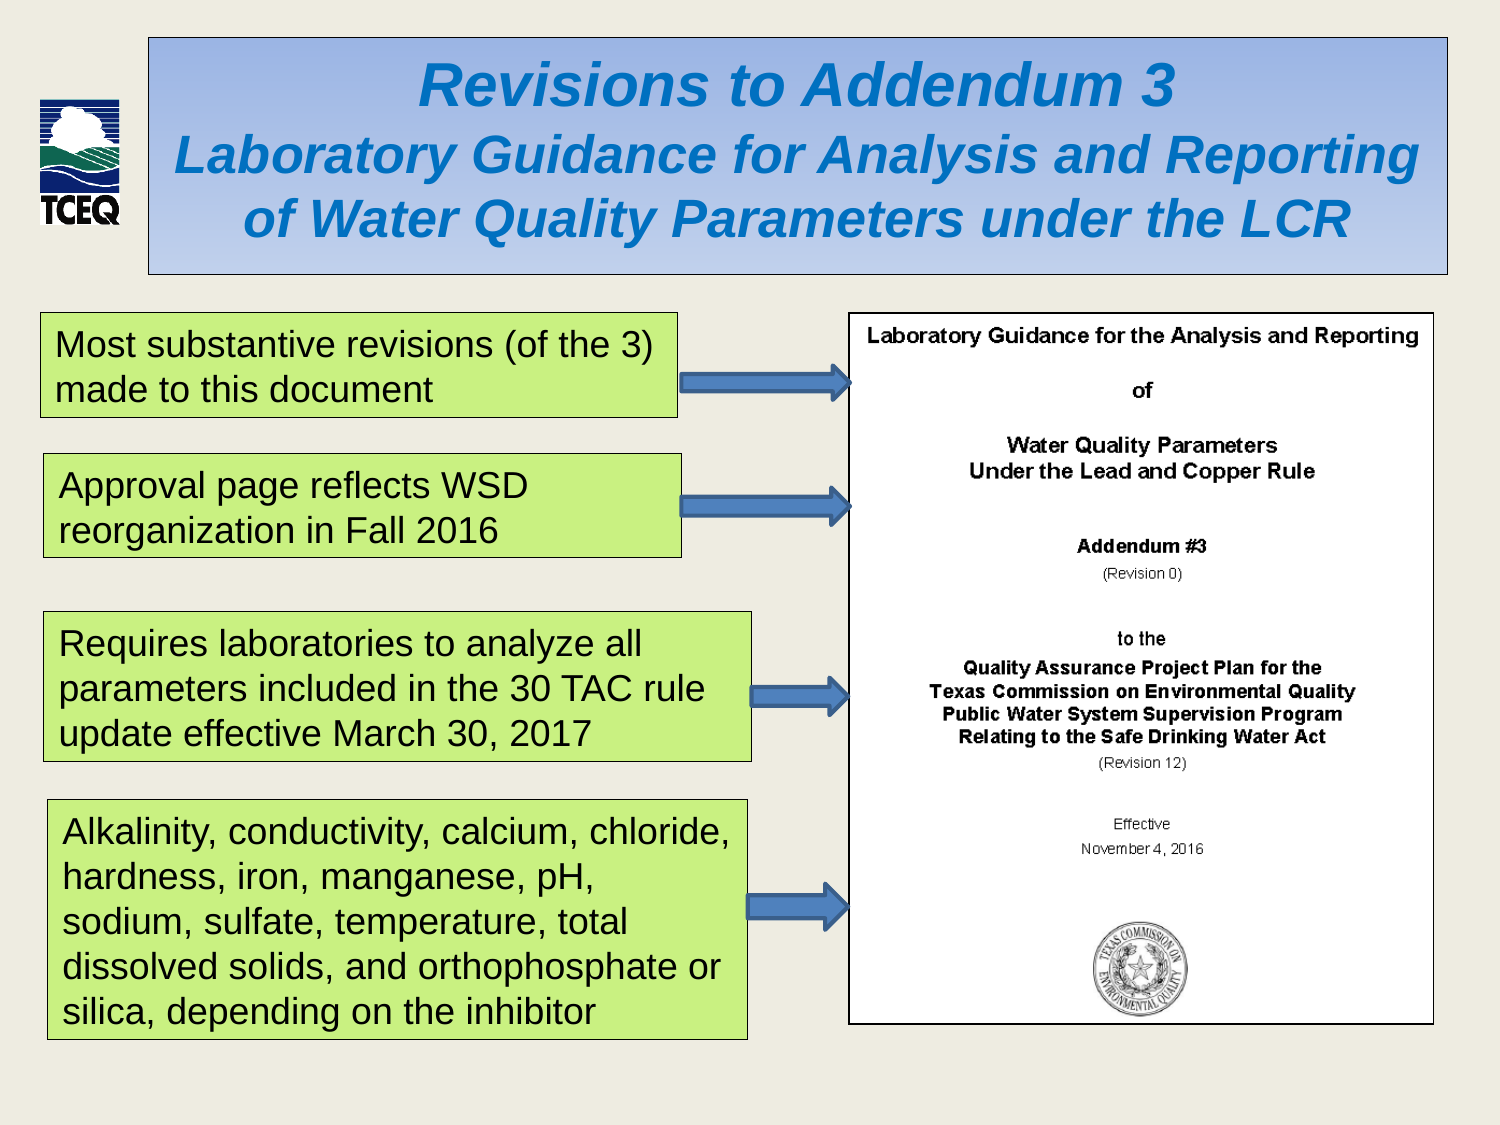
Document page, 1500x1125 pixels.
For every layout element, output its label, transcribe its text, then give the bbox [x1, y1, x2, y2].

text_box Approval page reflects WSD reorganization in Fall 2016 [43, 453, 682, 558]
text_box Alkalinity, conductivity, calcium, chloride, hardness, iron, manganese, pH, sodium, sulfate, temperature, total dissolved solids, and orthophosphate or silica, depending on the inhibitor [47, 799, 748, 1040]
text_box [679, 485, 844, 527]
text_box [679, 363, 844, 402]
text_box [749, 675, 844, 718]
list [849, 313, 1434, 1024]
text_box Requires laboratories to analyze all parameters included in the 30 TAC rule update effective March 30, 2017 [43, 611, 752, 762]
picture [39, 99, 120, 226]
text_box Most substantive revisions (of the 3) made to this document [40, 312, 678, 418]
text_box [745, 881, 844, 932]
title Revisions to Addendum 3 Laboratory Guidance for Analysis and Reporting of Water Quality Parameters under the LCR [148, 37, 1448, 275]
